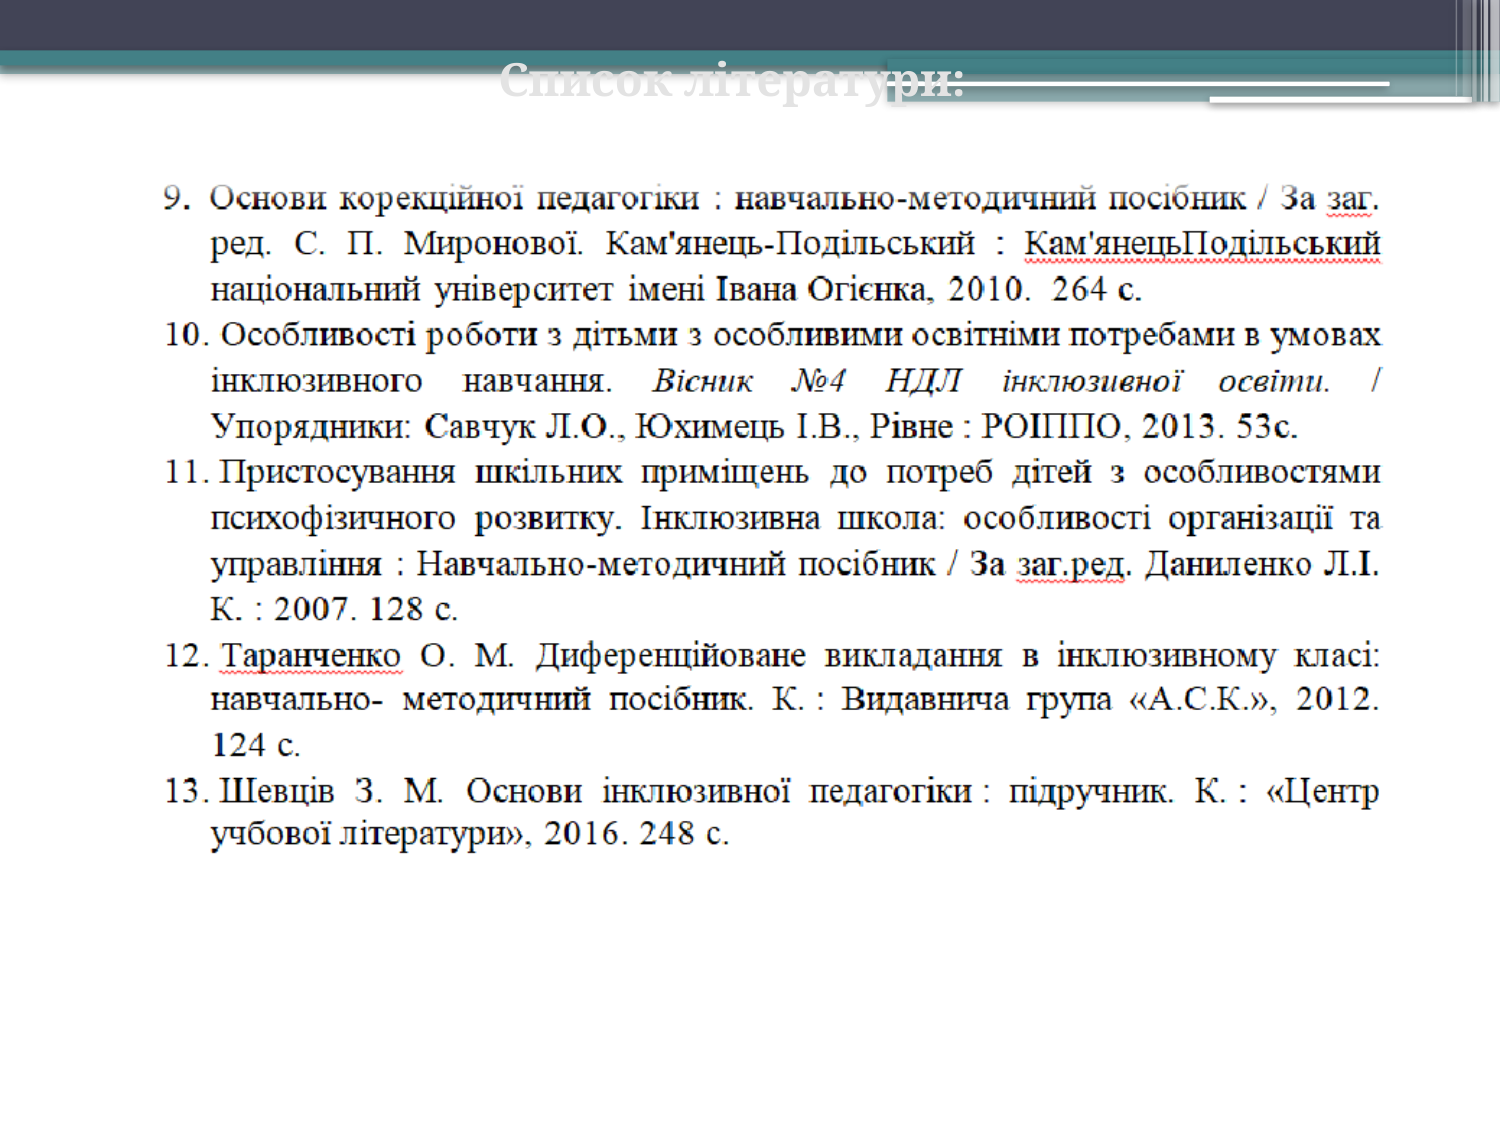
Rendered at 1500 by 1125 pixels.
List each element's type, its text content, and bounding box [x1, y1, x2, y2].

text_box Список літератури: [348, 42, 1117, 113]
picture [81, 172, 1418, 953]
